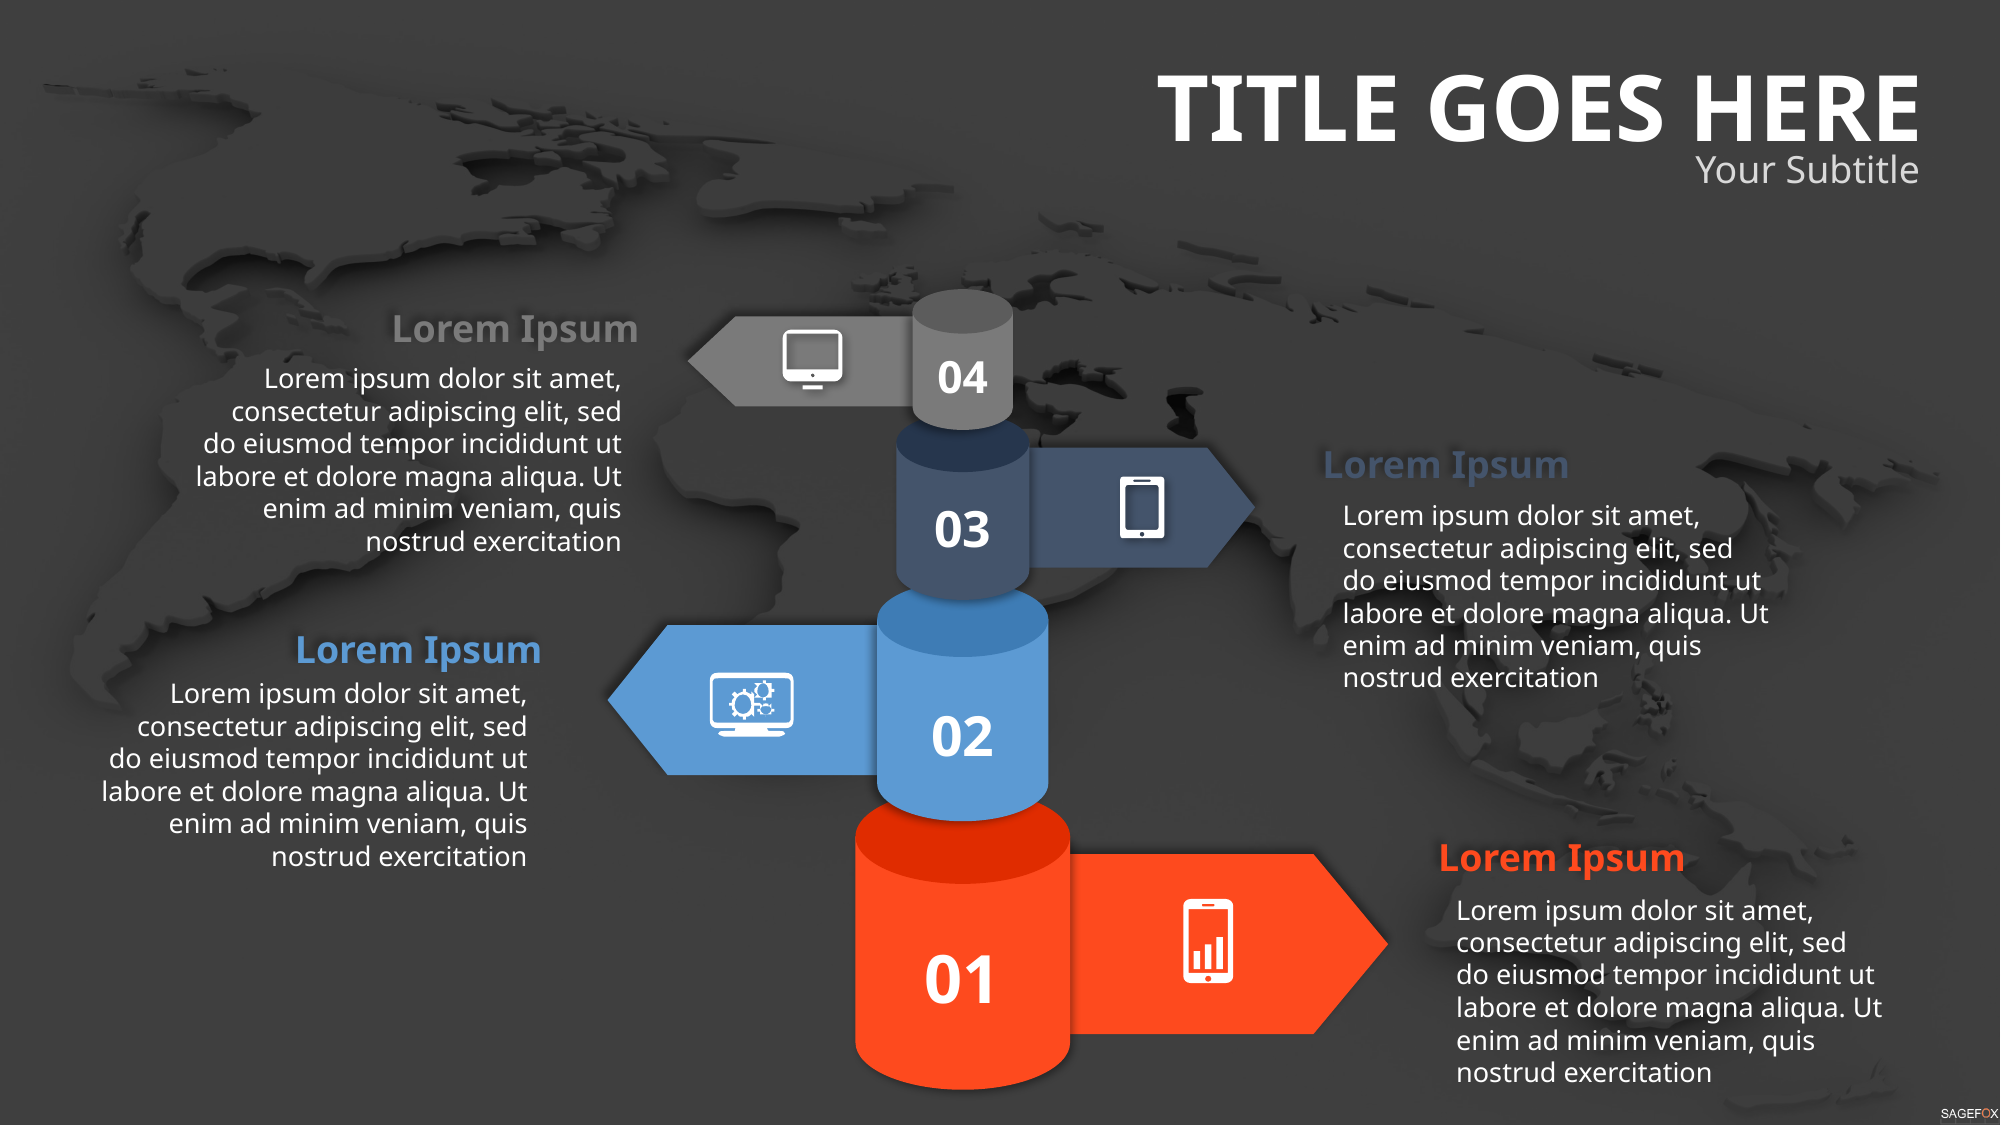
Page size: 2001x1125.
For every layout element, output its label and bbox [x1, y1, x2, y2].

text_box [1079, 854, 1389, 1035]
text_box [1183, 898, 1234, 984]
picture [0, 0, 2001, 1125]
text_box [709, 672, 794, 737]
text_box [87, 617, 569, 879]
text_box [1296, 433, 1783, 701]
text_box [896, 413, 1030, 600]
text_box [855, 789, 1071, 1090]
text_box [782, 329, 843, 382]
text_box [1035, 42, 1939, 199]
text_box [1120, 476, 1165, 539]
text_box [687, 316, 902, 407]
text_box [877, 581, 1049, 822]
text_box [181, 297, 666, 564]
text_box [607, 625, 867, 776]
text_box [912, 289, 1013, 430]
text_box [802, 385, 823, 390]
text_box [1412, 826, 1897, 1095]
text_box [1038, 447, 1256, 568]
